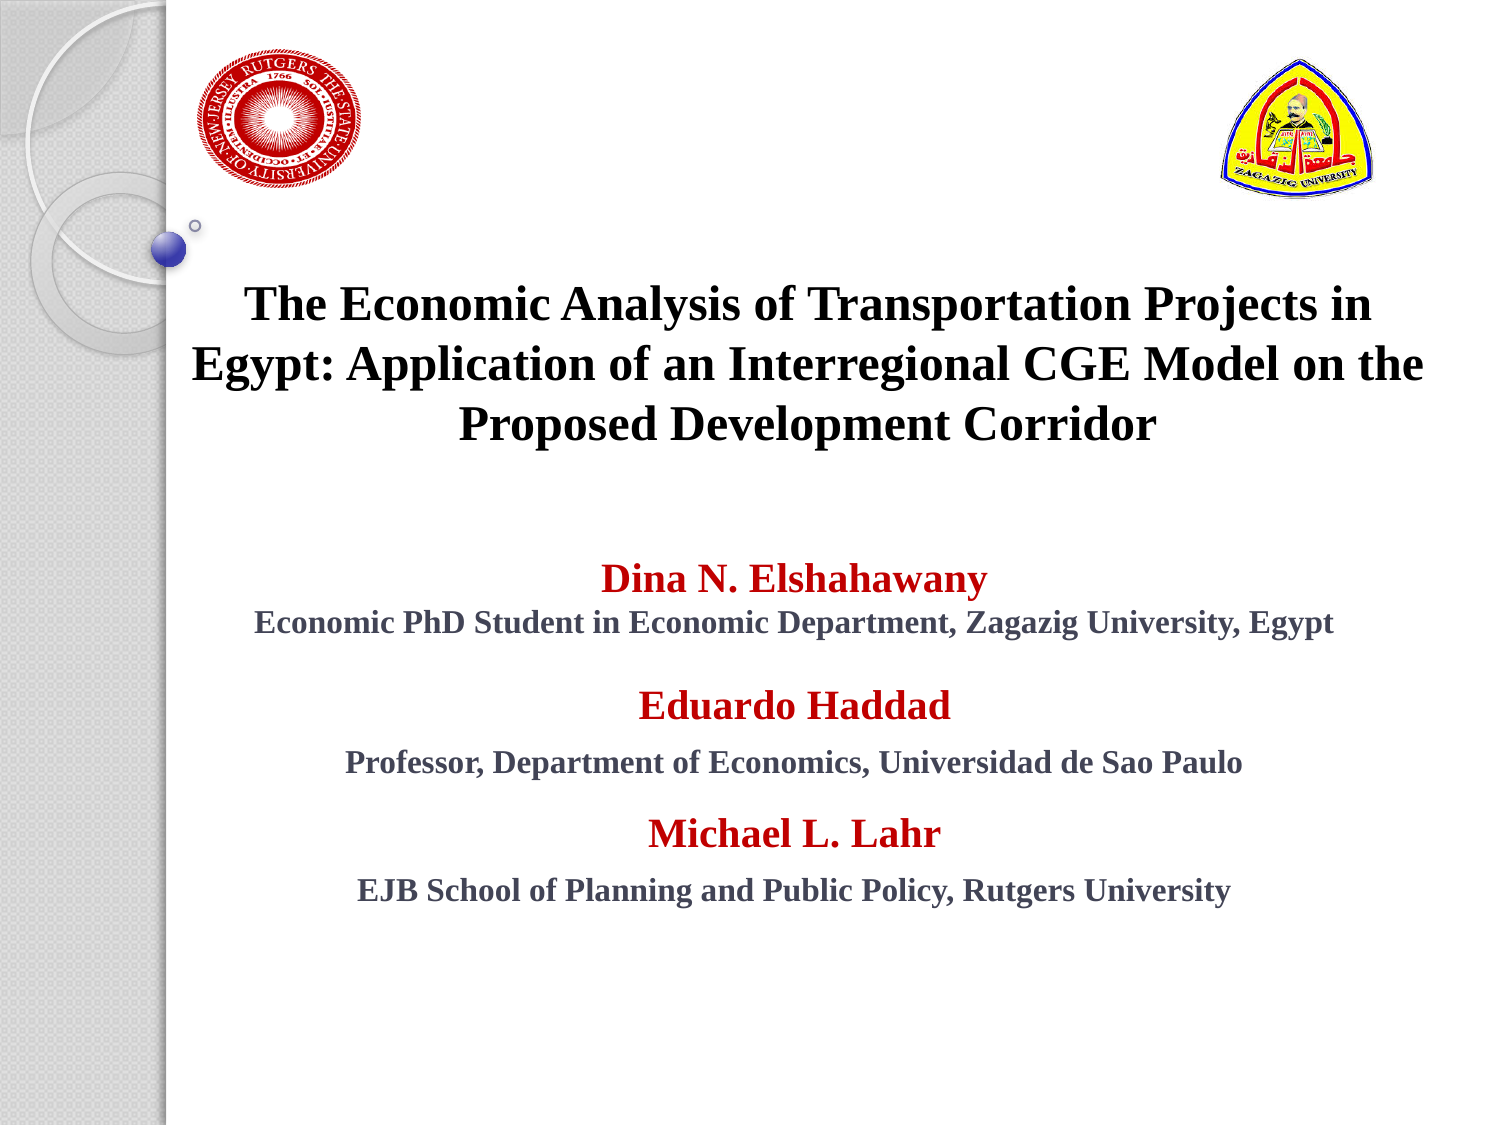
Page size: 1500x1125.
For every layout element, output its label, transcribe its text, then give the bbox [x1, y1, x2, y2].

text_box Dina N. Elshahawany Economic PhD Student in Economic Department, Zagazig University, Egypt Eduardo Haddad Professor, Department of Economics, Universidad de Sao Paulo Michael L. Lahr EJB School of Planning and Public Policy, Rutgers University [172, 474, 1417, 963]
picture [1212, 32, 1380, 233]
picture [197, 49, 361, 188]
title The Economic Analysis of Transportation Projects in Egypt: Application of an Interregional CGE Model on the Proposed Development Corridor [166, 230, 1450, 460]
